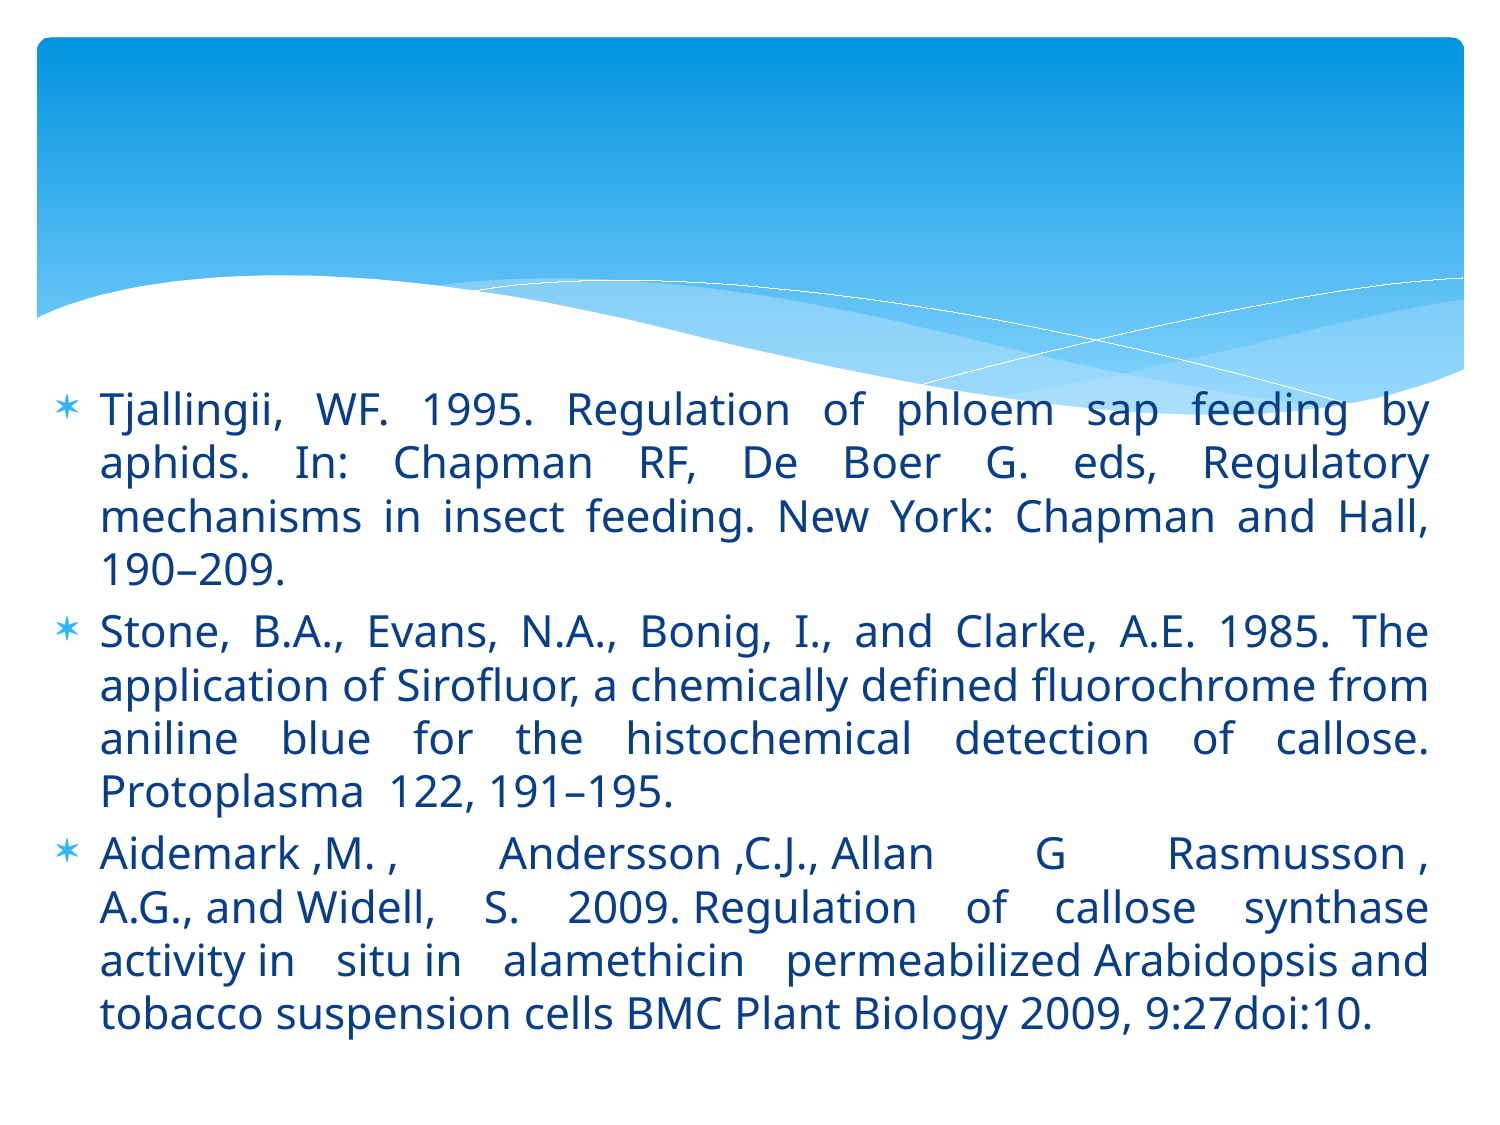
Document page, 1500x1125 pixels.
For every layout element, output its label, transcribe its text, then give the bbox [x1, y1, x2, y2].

list Tjallingii, WF. 1995. Regulation of phloem sap feeding by aphids. In: Chapman RF, De Boer G. eds, Regulatory mechanisms in insect feeding. New York: Chapman and Hall, 190–209. Stone, B.A., Evans, N.A., Bonig, I., and Clarke, A.E. 1985. The application of Sirofluor, a chemically defined fluorochrome from aniline blue for the histochemical detection of callose. Protoplasma 122, 191–195. Aidemark ,M. , Andersson ,C.J., Allan G Rasmusson , A.G., and Widell, S. 2009. Regulation of callose synthase activity in situ in alamethicin permeabilized Arabidopsis and tobacco suspension cells BMC Plant Biology 2009, 9:27doi:10. [41, 373, 1447, 1047]
